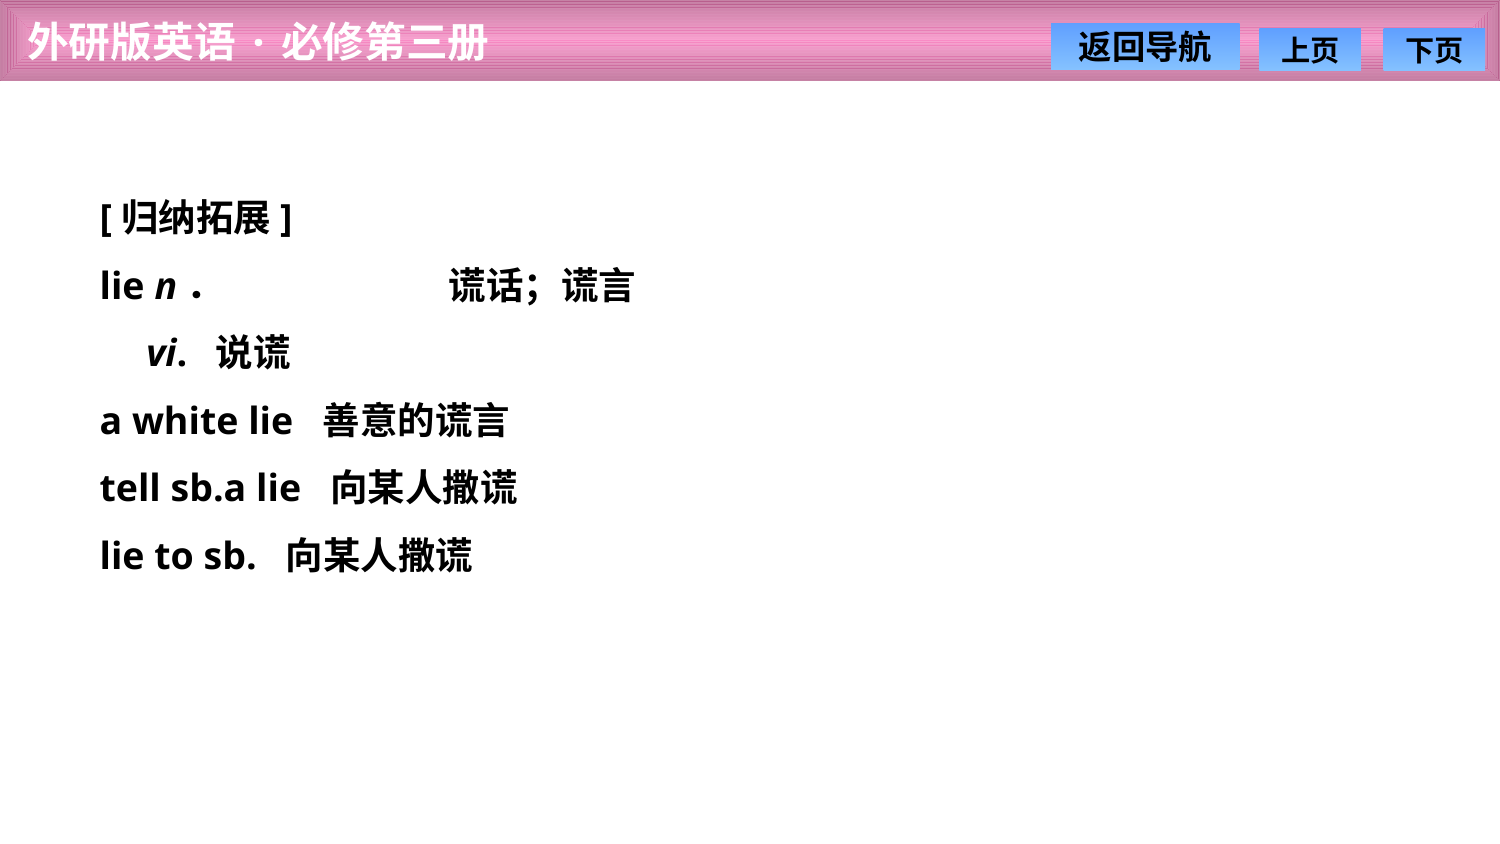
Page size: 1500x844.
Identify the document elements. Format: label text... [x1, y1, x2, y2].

list [归纳拓展] lie n． 谎话；谎言 vi. 说谎 a white lie 善意的谎言 tell sb.a lie 向某人撒谎 lie to sb. 向某人撒谎 [88, 166, 1406, 587]
